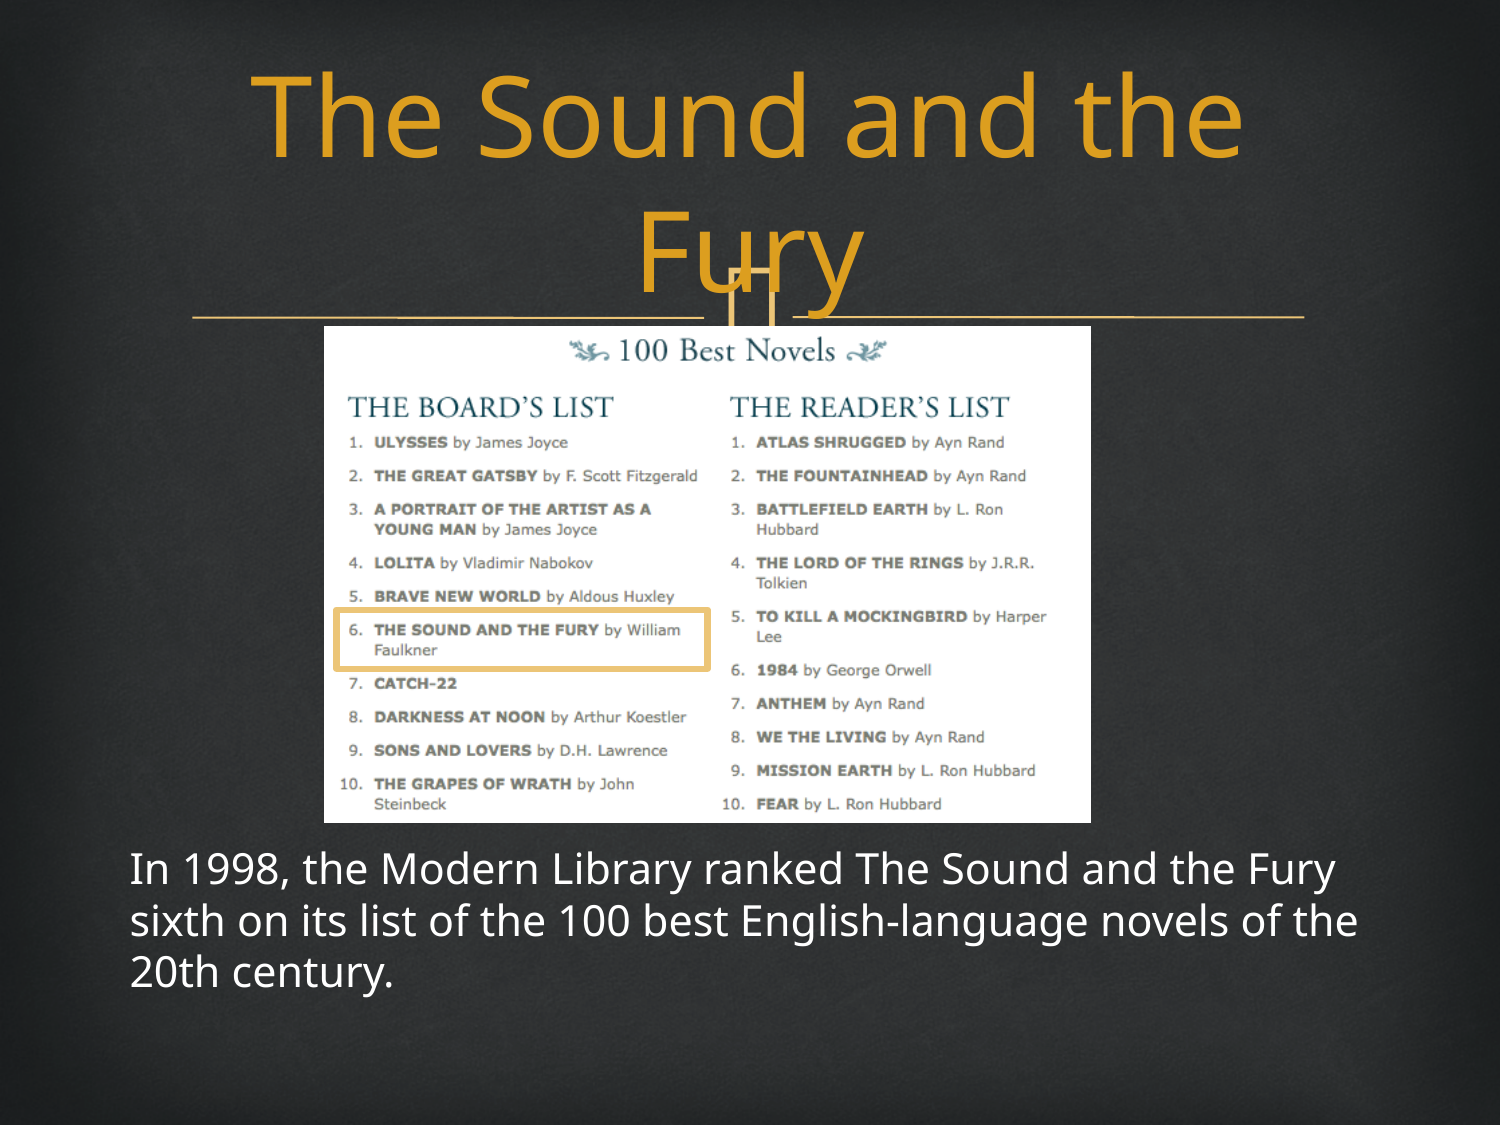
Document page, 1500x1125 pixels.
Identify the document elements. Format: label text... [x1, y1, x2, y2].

title The Sound and the Fury [112, 93, 1386, 267]
list In 1998, the Modern Library ranked The Sound and the Fury sixth on its list of the 100 best English-language novels of the 20th century. [114, 834, 1386, 1005]
picture [324, 325, 1091, 824]
